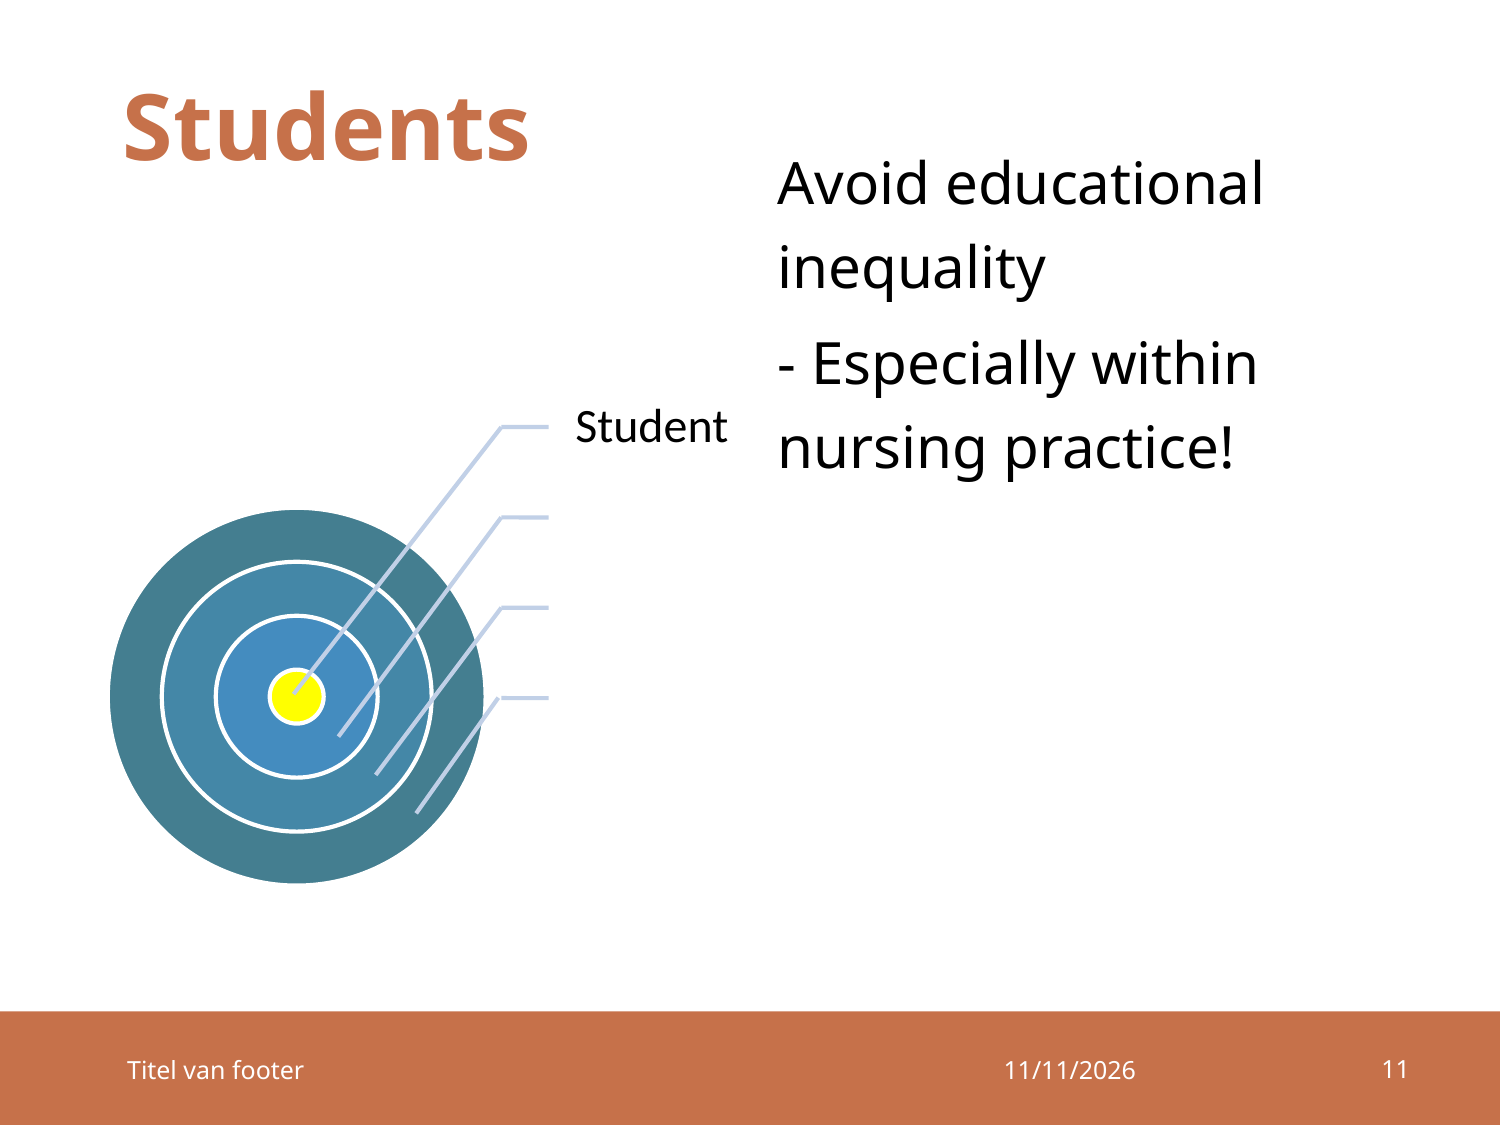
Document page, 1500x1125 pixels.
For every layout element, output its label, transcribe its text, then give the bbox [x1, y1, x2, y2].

footer Titel van footer [112, 1041, 981, 1102]
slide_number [988, 1041, 1339, 1102]
title Students [107, 30, 1425, 218]
list Avoid educational inequality - Especially within nursing practice! [762, 124, 1425, 1005]
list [107, 262, 738, 1006]
slide_number 11 [1338, 1040, 1425, 1101]
